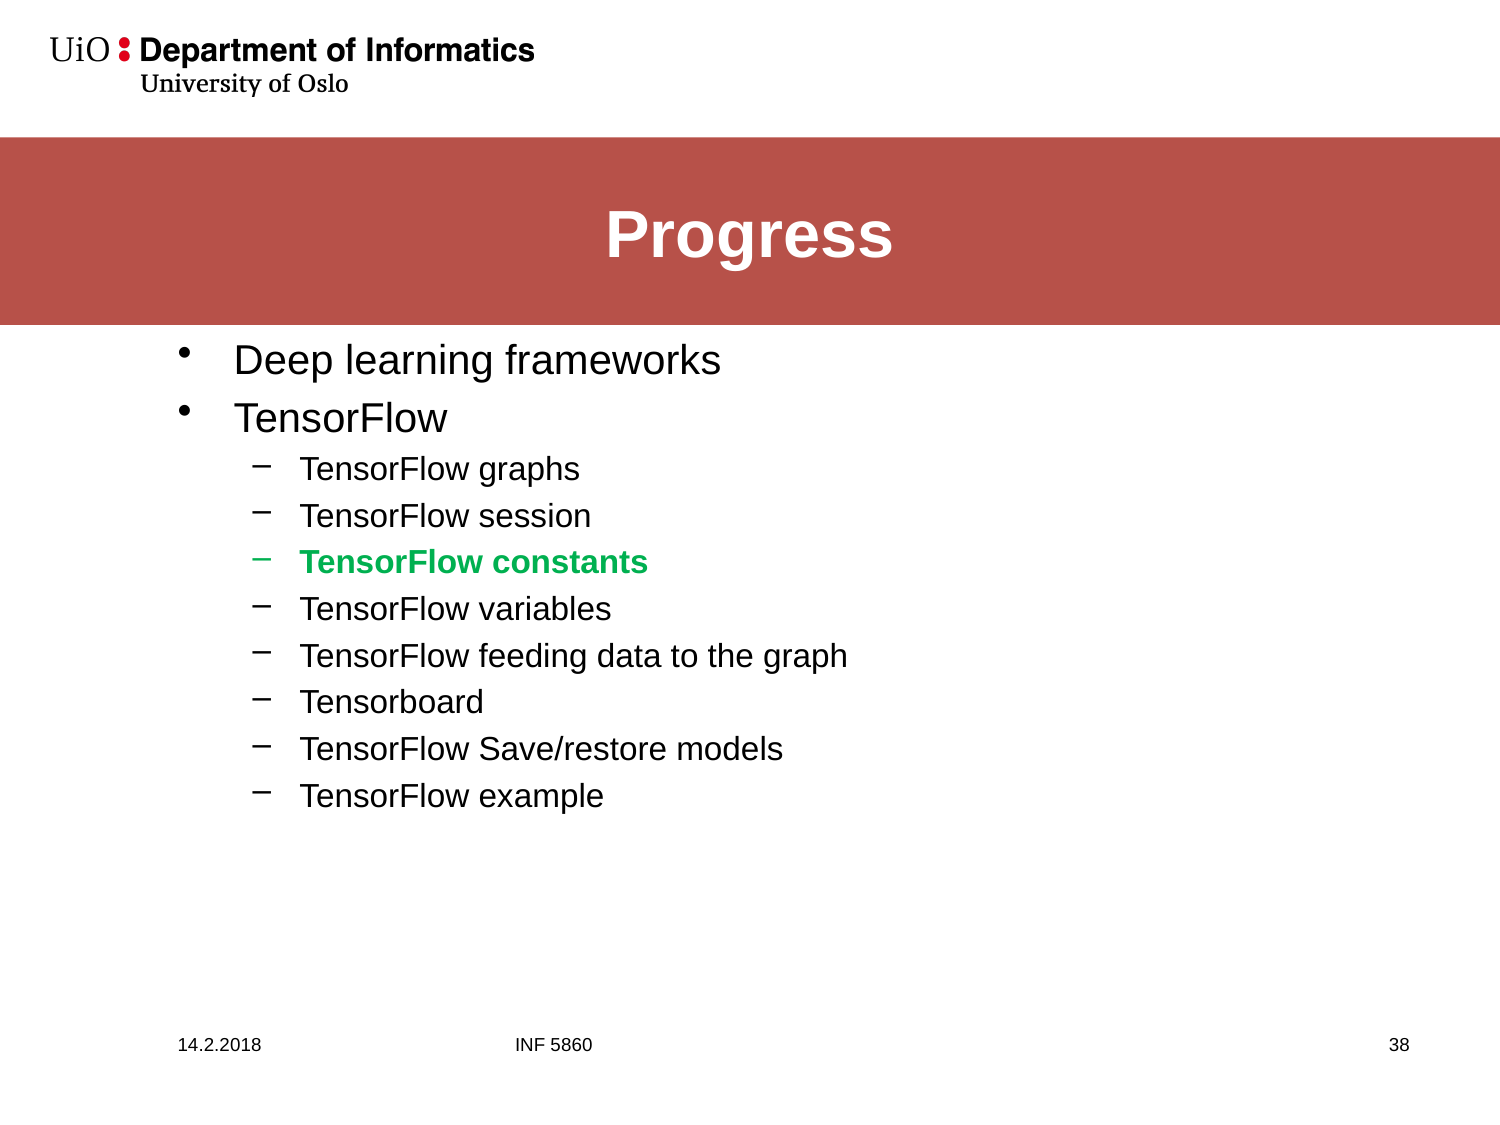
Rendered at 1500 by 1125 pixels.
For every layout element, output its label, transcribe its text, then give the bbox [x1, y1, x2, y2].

list Deep learning frameworks TensorFlow TensorFlow graphs TensorFlow session TensorFlow constants TensorFlow variables TensorFlow feeding data to the graph Tensorboard TensorFlow Save/restore models TensorFlow example [162, 324, 1425, 1000]
picture [50, 37, 534, 97]
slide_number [162, 1024, 476, 1101]
slide_number 39 [1312, 1024, 1426, 1101]
footer INF 5860 [499, 1024, 1288, 1101]
title Progress [0, 137, 1500, 325]
